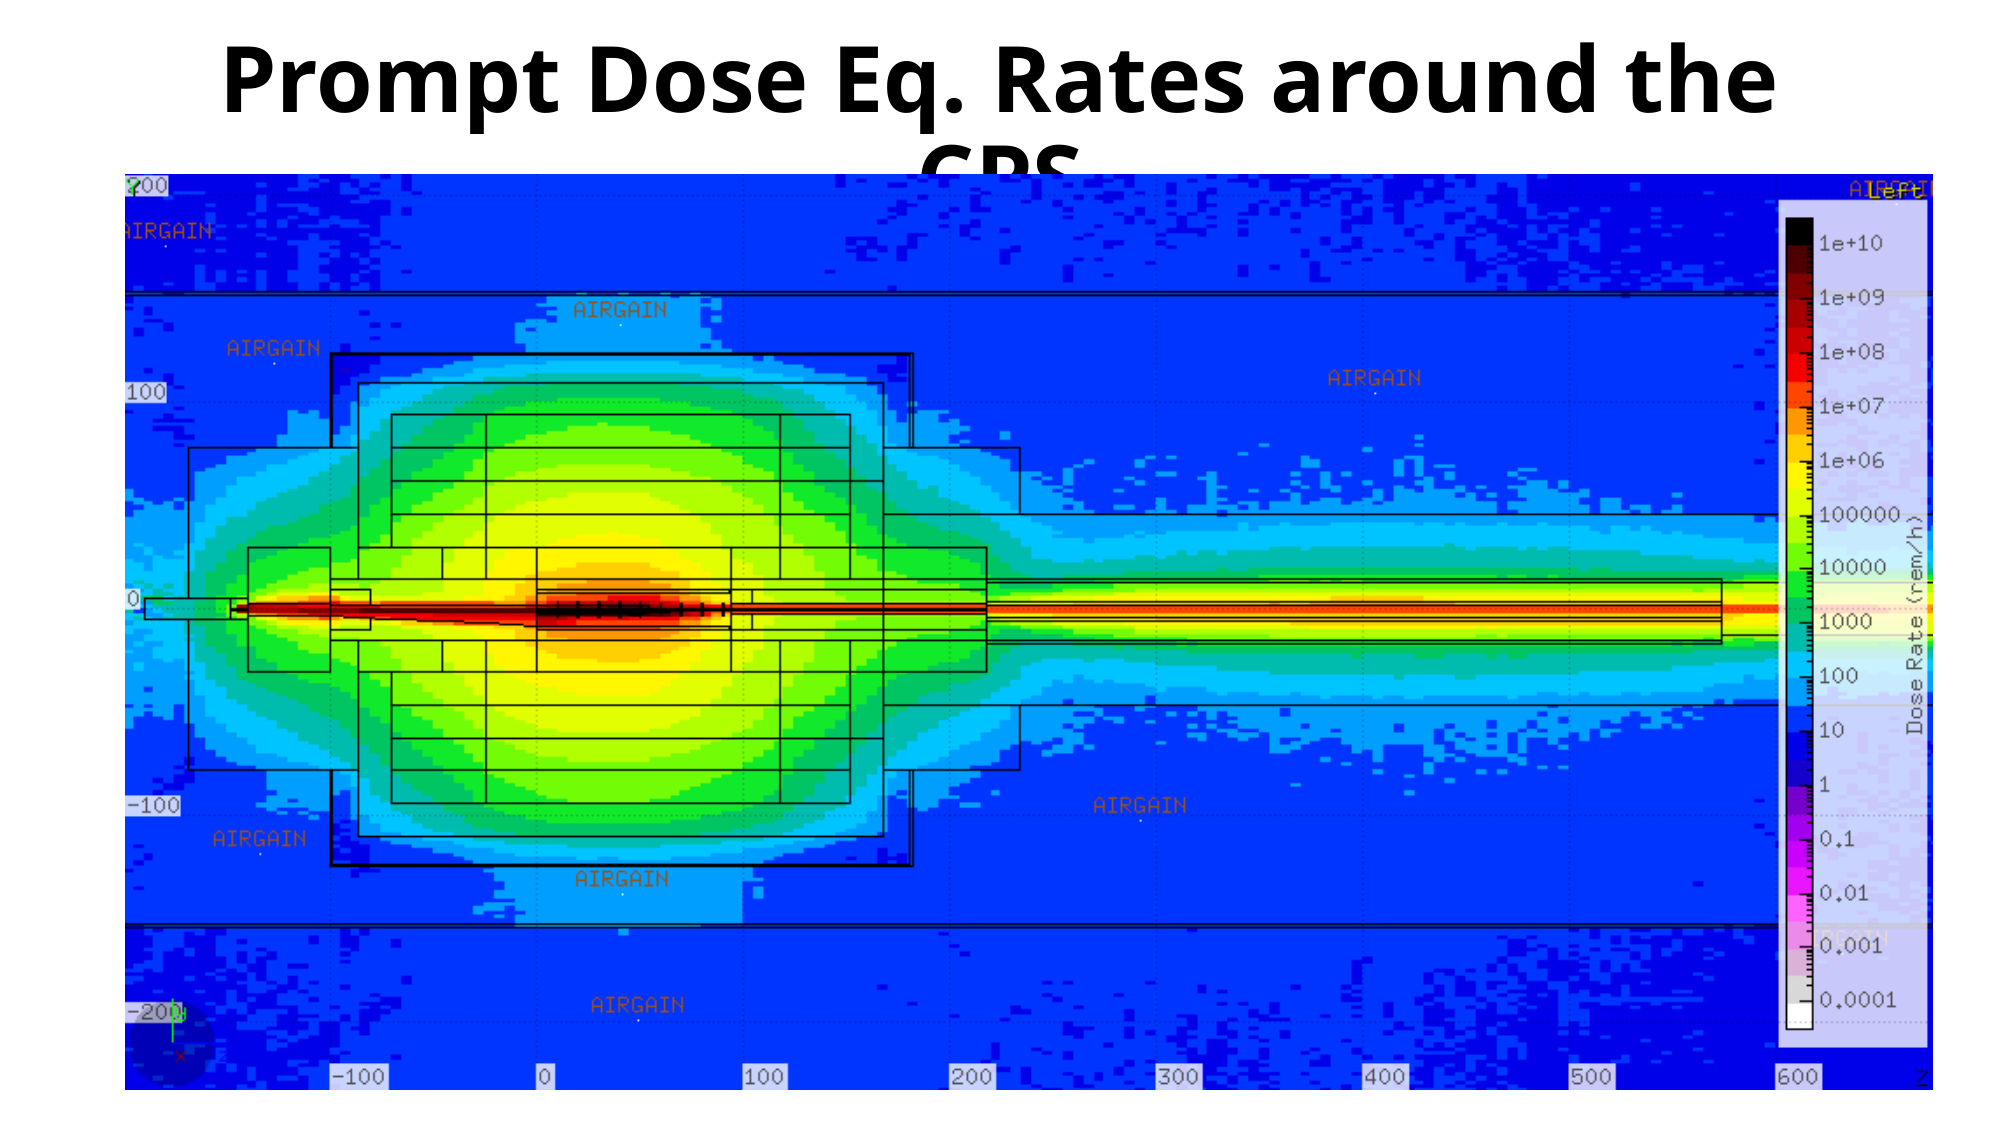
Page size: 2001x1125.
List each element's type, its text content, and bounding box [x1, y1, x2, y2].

picture [125, 174, 1933, 1090]
title Prompt Dose Eq. Rates around the CPS [137, 23, 1863, 174]
